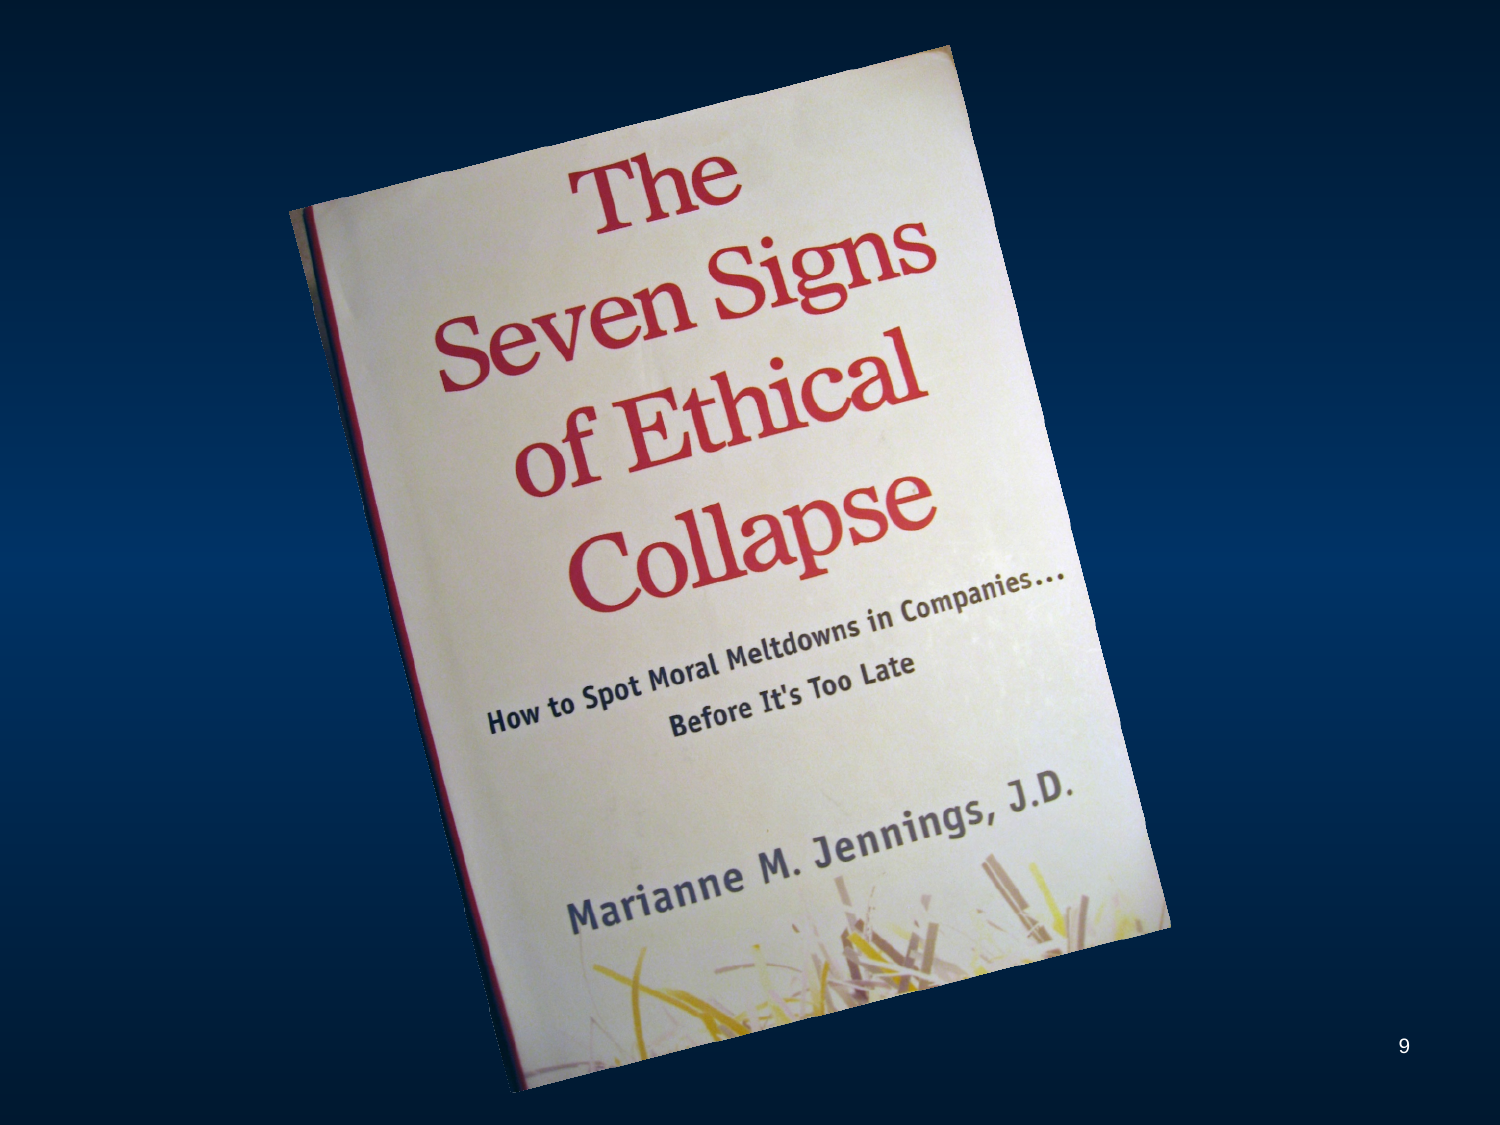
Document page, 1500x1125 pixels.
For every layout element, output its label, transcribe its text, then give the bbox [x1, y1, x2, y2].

picture [289, 46, 1171, 1092]
slide_number 9 [1074, 1024, 1426, 1104]
